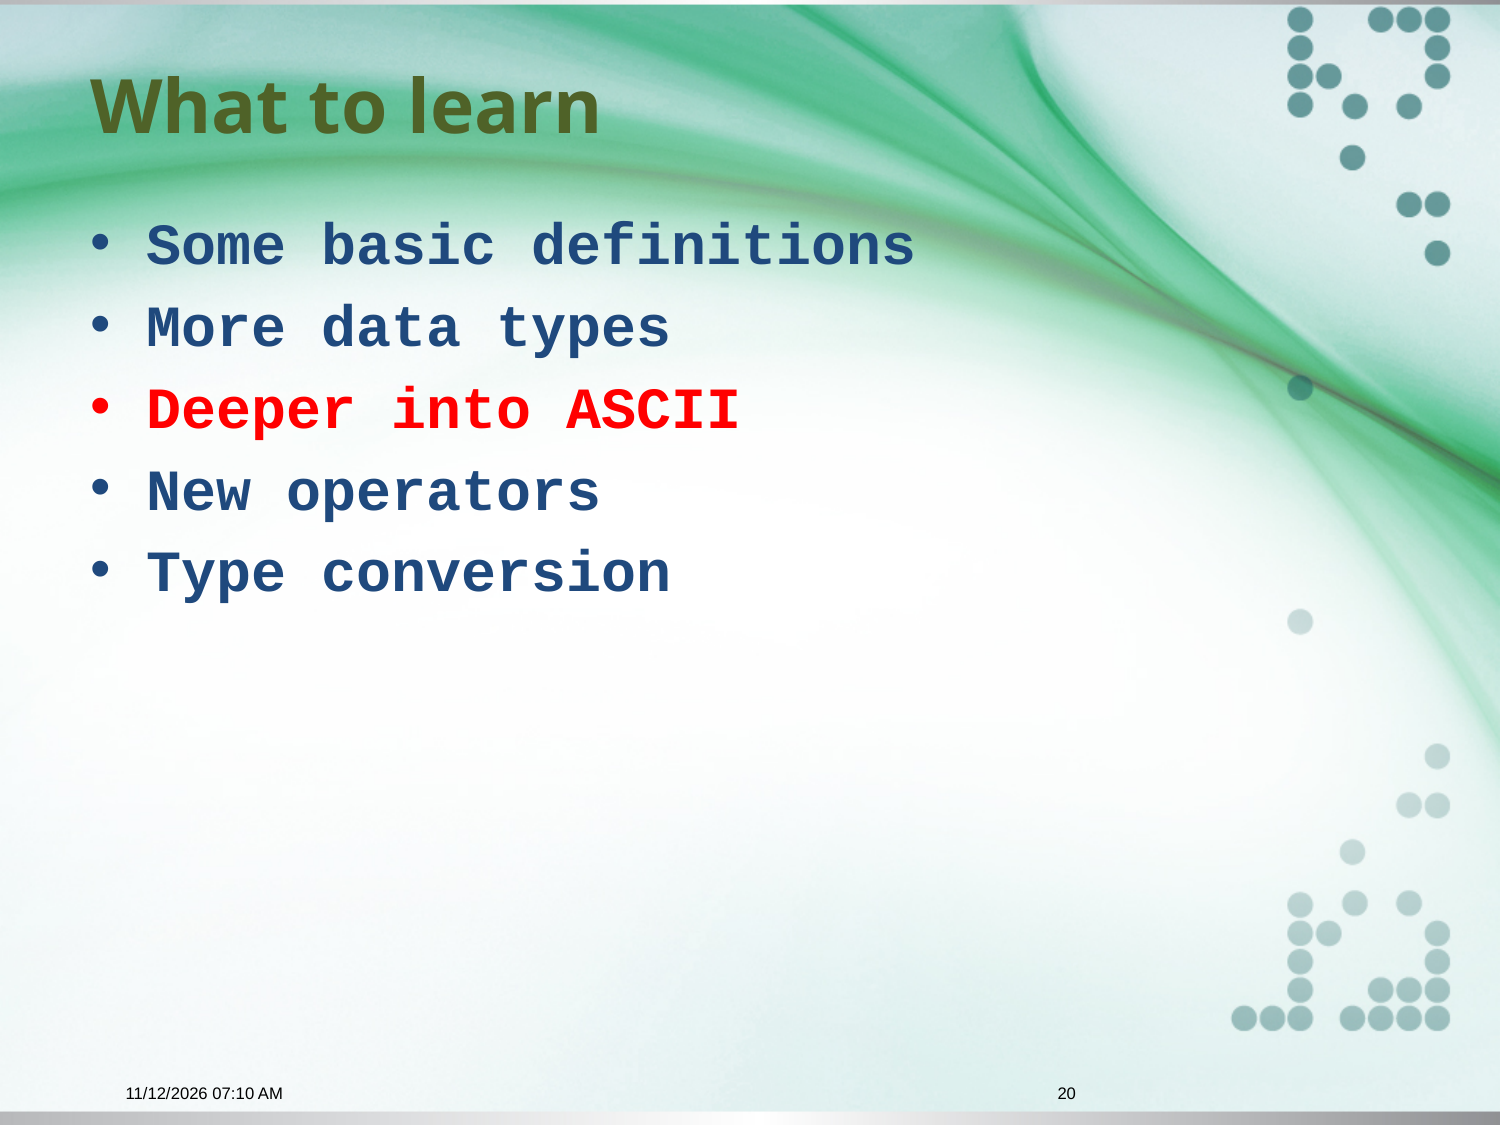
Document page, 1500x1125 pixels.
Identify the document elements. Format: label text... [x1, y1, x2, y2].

picture [0, 0, 1500, 1125]
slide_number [29, 1082, 380, 1103]
slide_number 20 [891, 1082, 1242, 1103]
title What to learn [74, 43, 1426, 165]
list Some basic definitions More data types Deeper into ASCII New operators Type conversion [74, 198, 1426, 1032]
